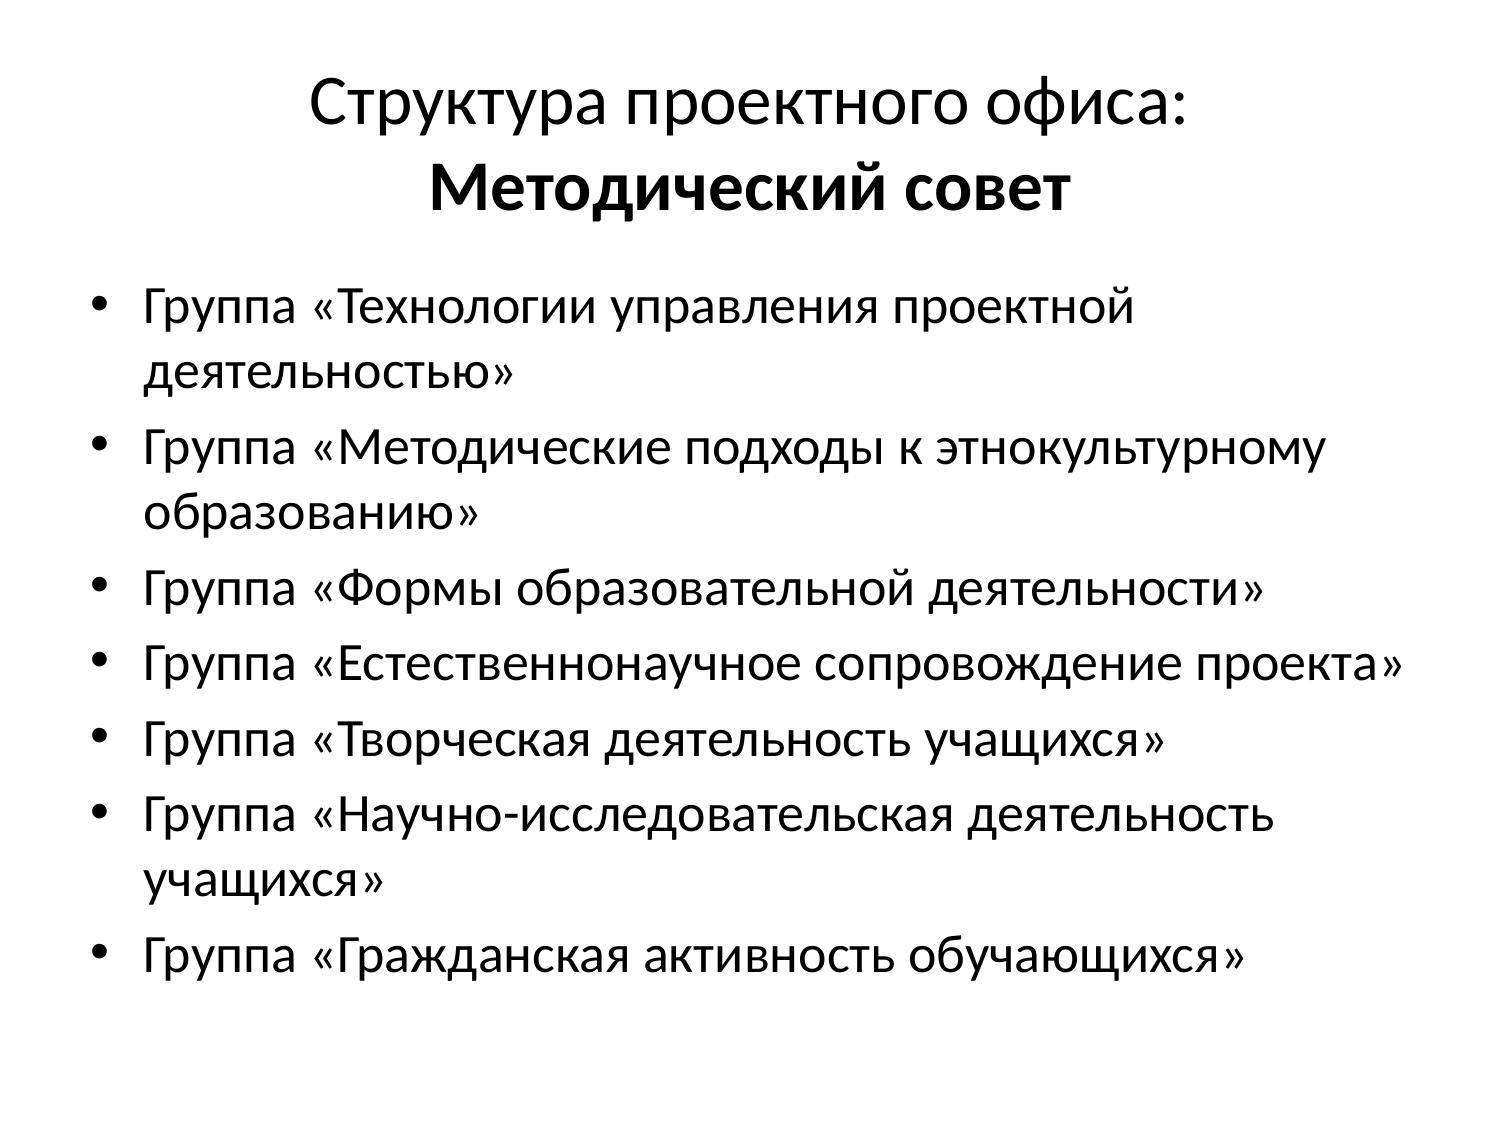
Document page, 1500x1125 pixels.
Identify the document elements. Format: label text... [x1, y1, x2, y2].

list Группа «Технологии управления проектной деятельностью» Группа «Методические подходы к этнокультурному образованию» Группа «Формы образовательной деятельности» Группа «Естественнонаучное сопровождение проекта» Группа «Творческая деятельность учащихся» Группа «Научно-исследовательская деятельность учащихся» Группа «Гражданская активность обучающихся» [75, 262, 1425, 1043]
title Структура проектного офиса: Методический совет [75, 45, 1425, 233]
